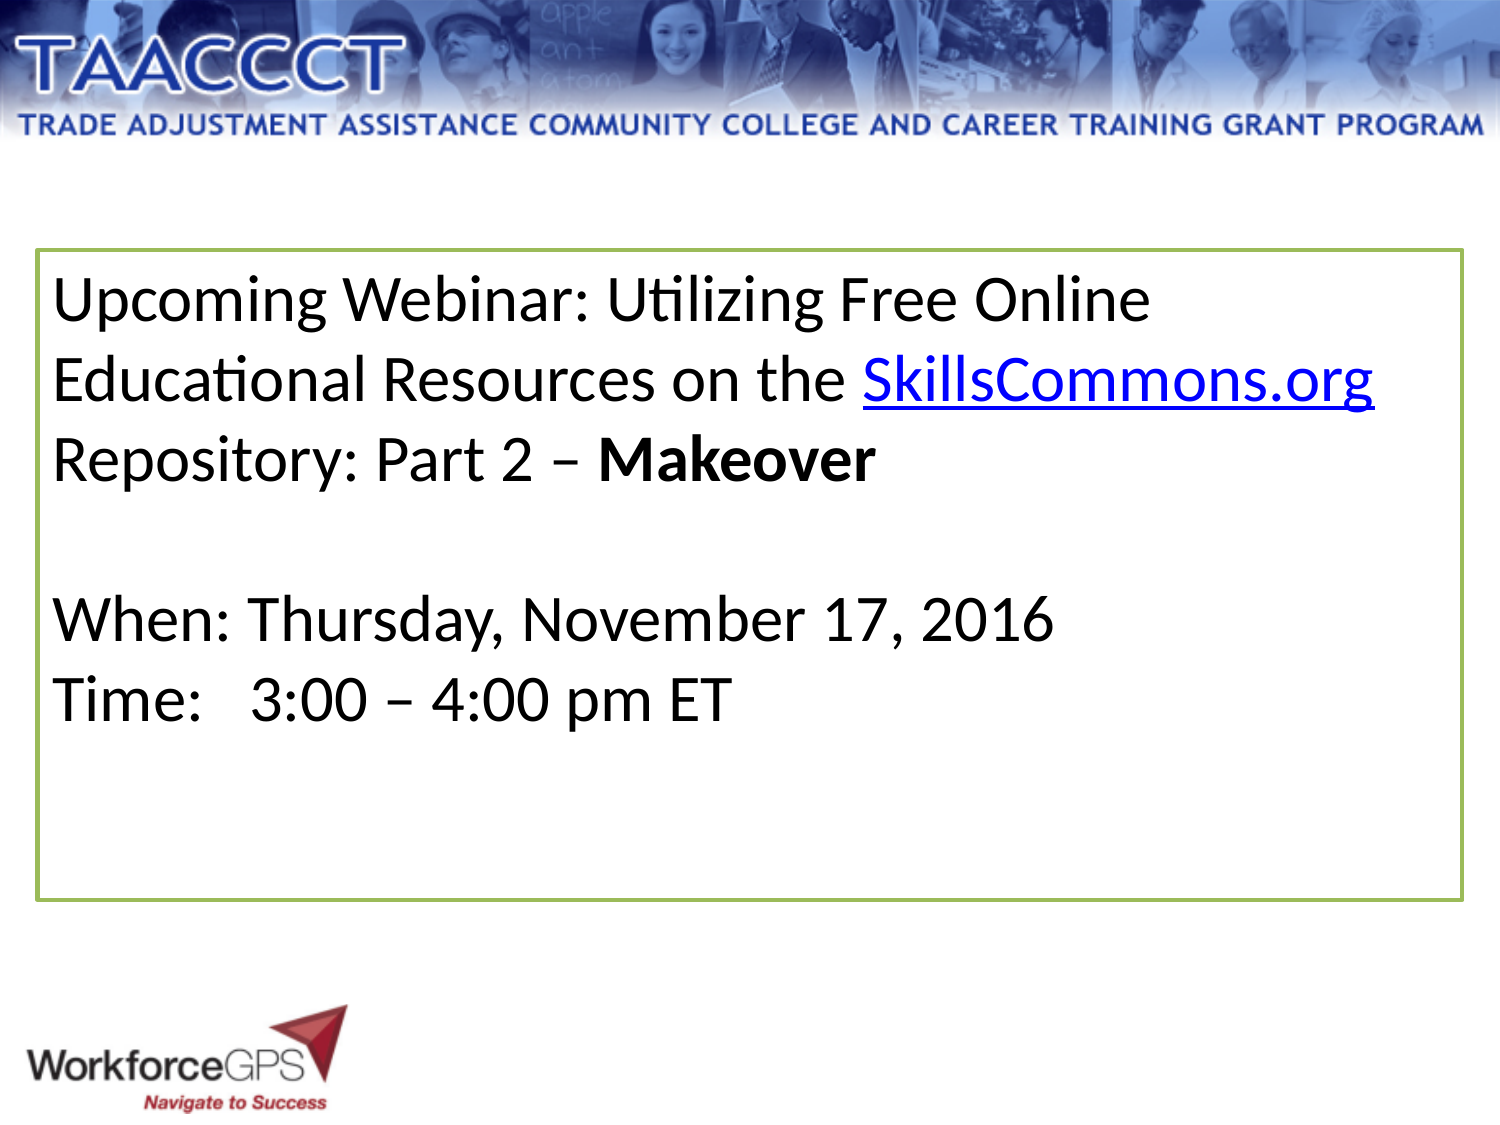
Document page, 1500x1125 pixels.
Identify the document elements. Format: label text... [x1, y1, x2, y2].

picture [24, 1004, 351, 1114]
picture [0, 0, 1500, 155]
text_box Upcoming Webinar: Utilizing Free Online Educational Resources on the SkillsCommons.org Repository: Part 2 – Makeover When: Thursday, November 17, 2016 Time: 3:00 – 4:00 pm ET [35, 248, 1464, 902]
